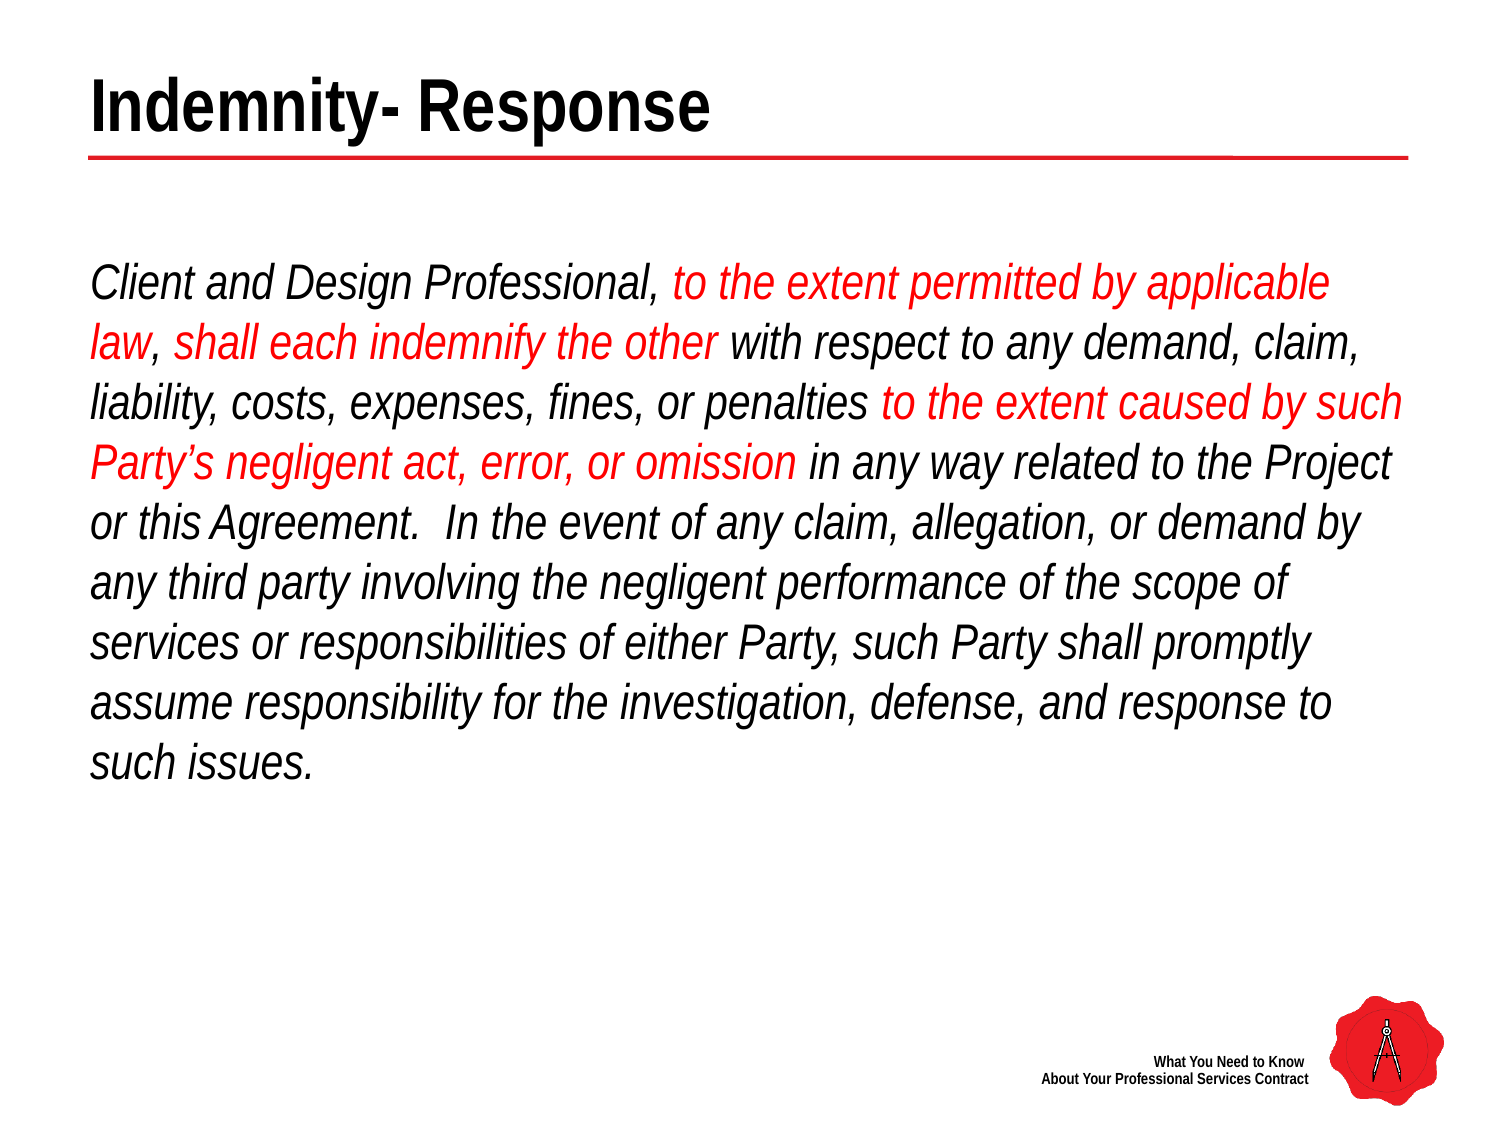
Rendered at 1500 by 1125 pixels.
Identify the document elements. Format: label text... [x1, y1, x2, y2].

picture [1323, 990, 1452, 1112]
title Indemnity- Response [75, 32, 1425, 155]
list Client and Design Professional, to the extent permitted by applicable law, shall each indemnify the other with respect to any demand, claim, liability, costs, expenses, fines, or penalties to the extent caused by such Party’s negligent act, error, or omission in any way related to the Project or this Agreement. In the event of any claim, allegation, or demand by any third party involving the negligent performance of the scope of services or responsibilities of either Party, such Party shall promptly assume responsibility for the investigation, defense, and response to such issues. [75, 171, 1425, 915]
